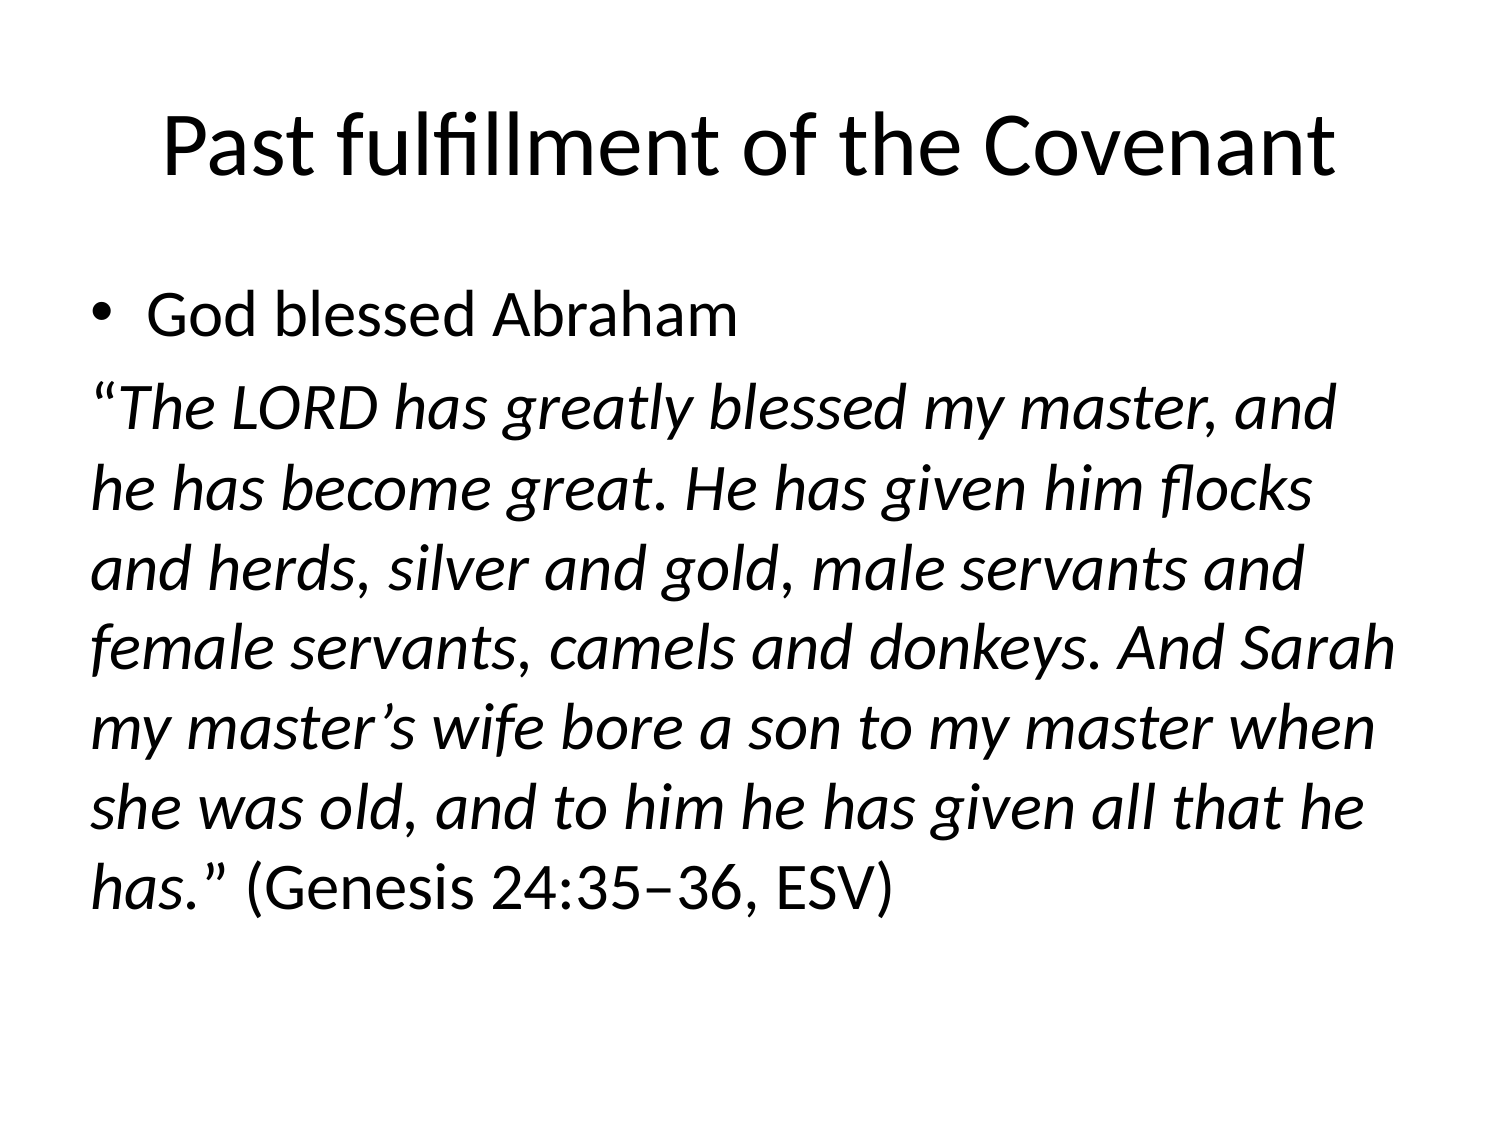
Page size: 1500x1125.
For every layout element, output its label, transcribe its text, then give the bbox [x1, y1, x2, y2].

list God blessed Abraham “The Lord has greatly blessed my master, and he has become great. He has given him flocks and herds, silver and gold, male servants and female servants, camels and donkeys. And Sarah my master’s wife bore a son to my master when she was old, and to him he has given all that he has.” (Genesis 24:35–36, ESV) [75, 262, 1425, 1005]
title Past fulfillment of the Covenant [75, 45, 1425, 233]
